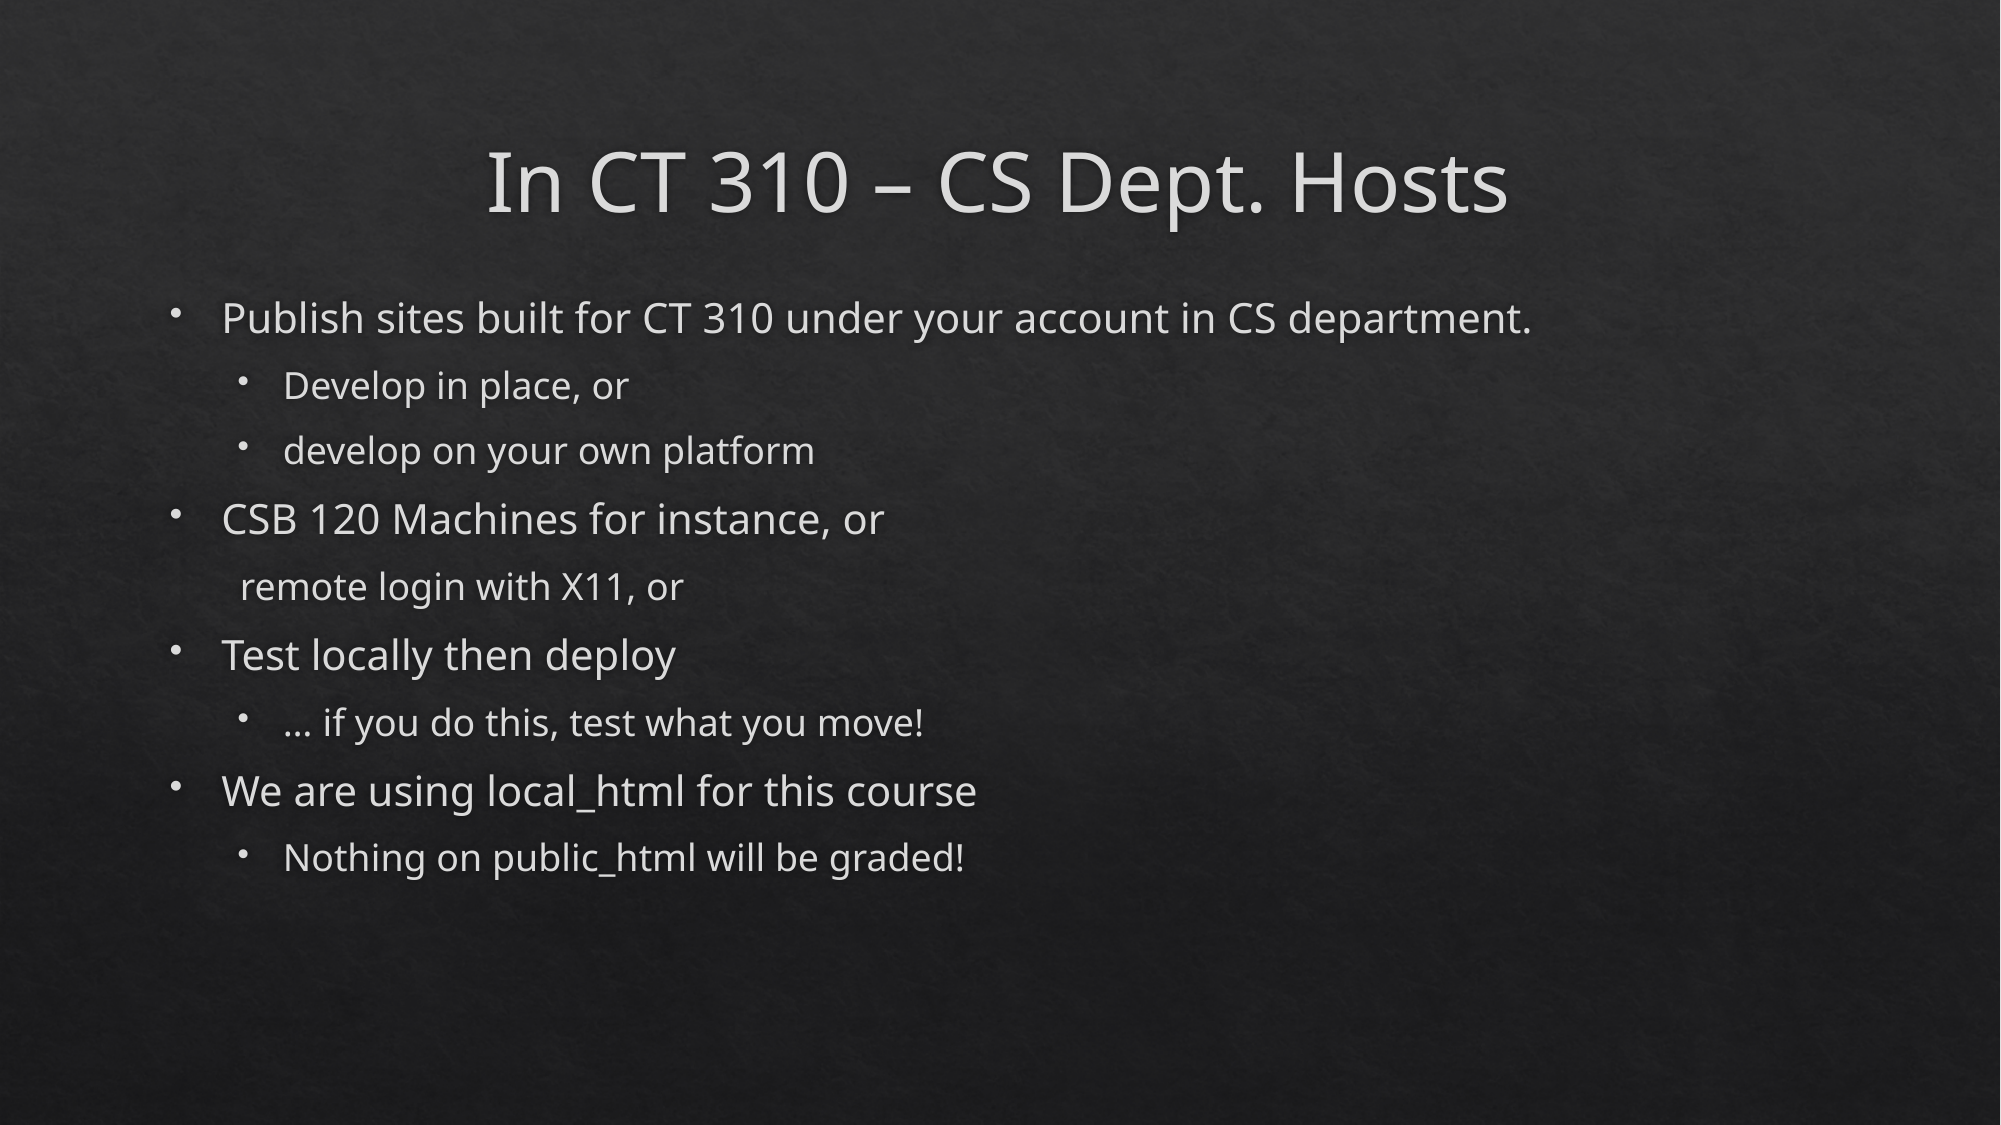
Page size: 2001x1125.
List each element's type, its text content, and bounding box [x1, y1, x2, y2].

title In CT 310 – CS Dept. Hosts [149, 99, 1849, 260]
list Publish sites built for CT 310 under your account in CS department. Develop in place, or develop on your own platform CSB 120 Machines for instance, or remote login with X11, or Test locally then deploy … if you do this, test what you move! We are using local_html for this course Nothing on public_html will be graded! [149, 284, 1849, 950]
